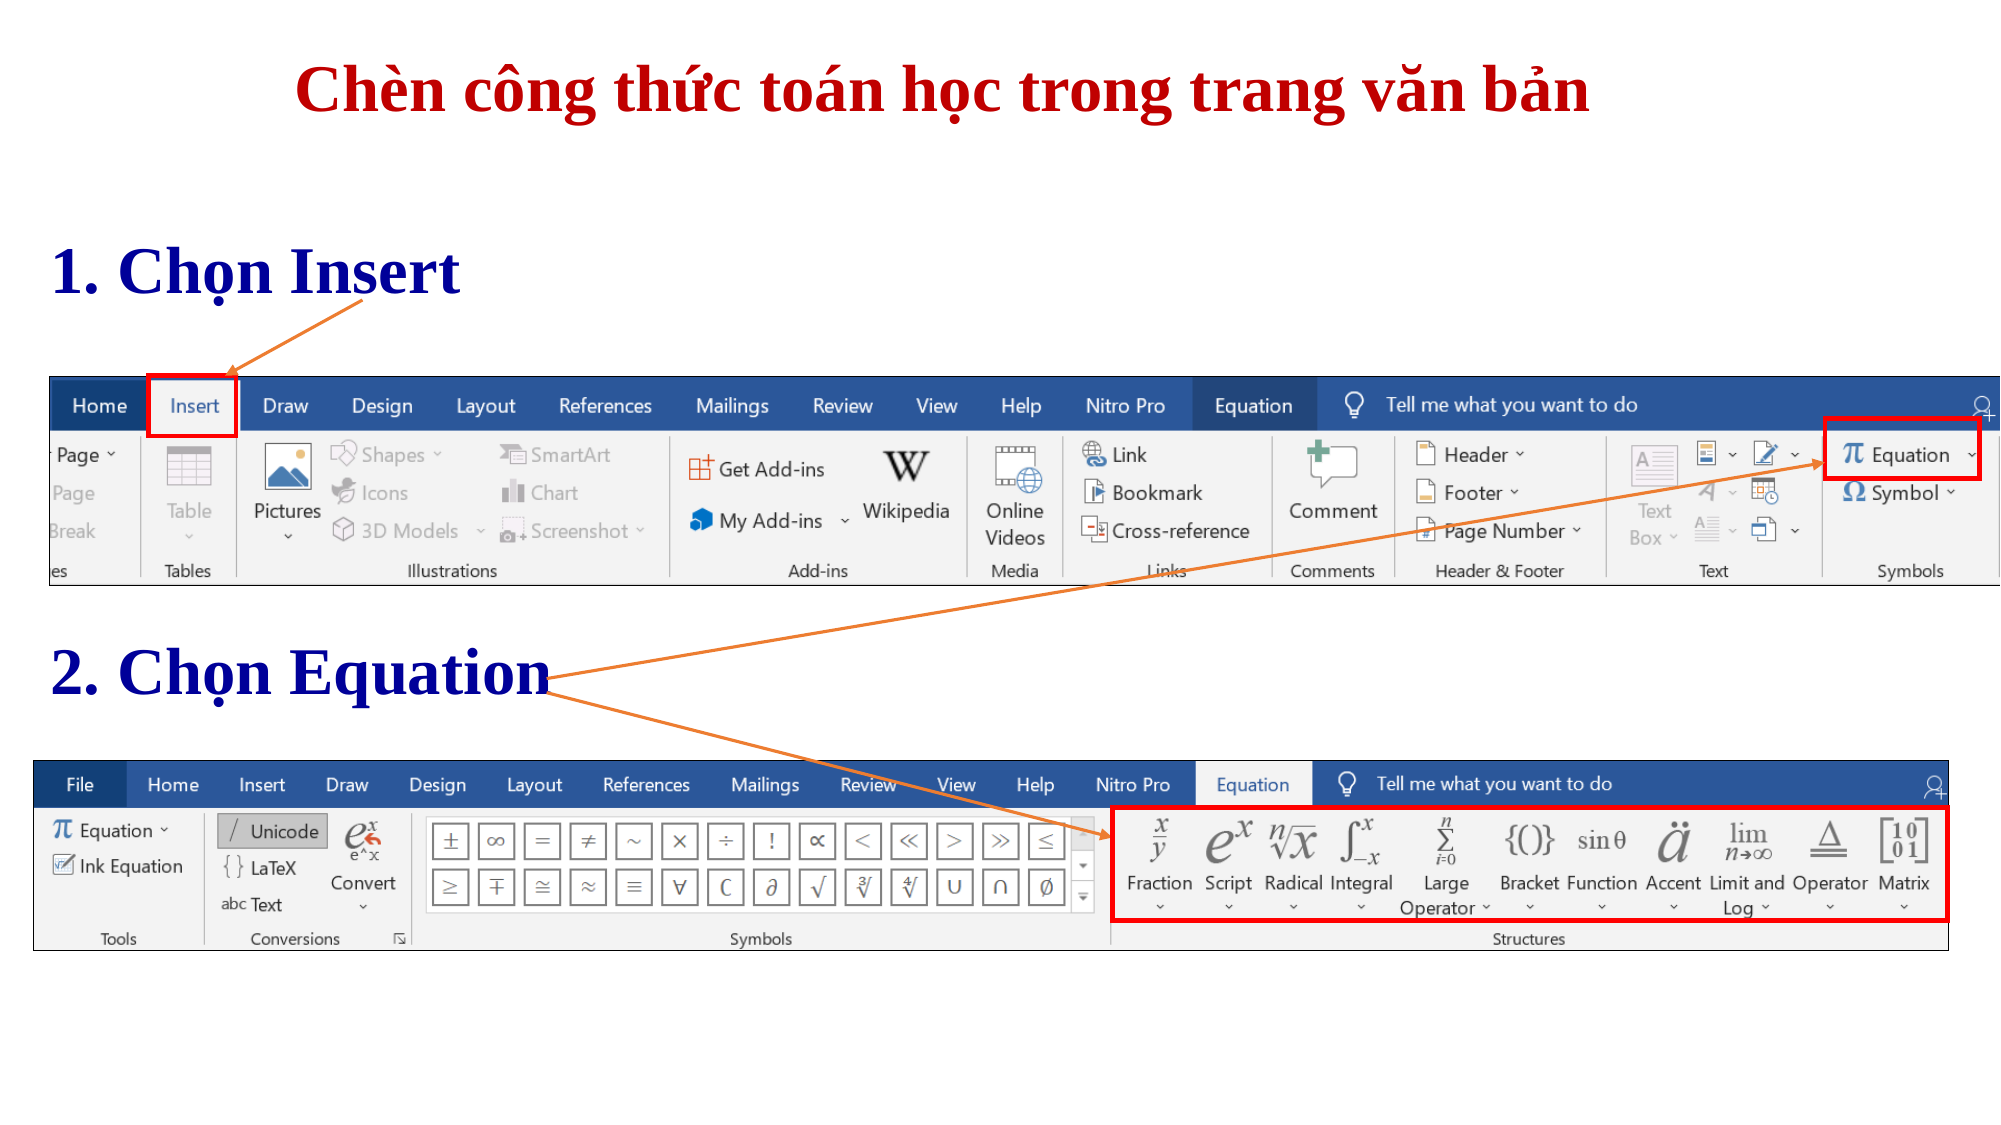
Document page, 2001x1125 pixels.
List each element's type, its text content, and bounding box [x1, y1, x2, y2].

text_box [33, 418, 1980, 717]
text_box Chèn công thức toán học trong trang văn bản [279, 37, 1607, 133]
picture [478, 377, 2000, 585]
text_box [34, 219, 478, 418]
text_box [34, 692, 1948, 950]
